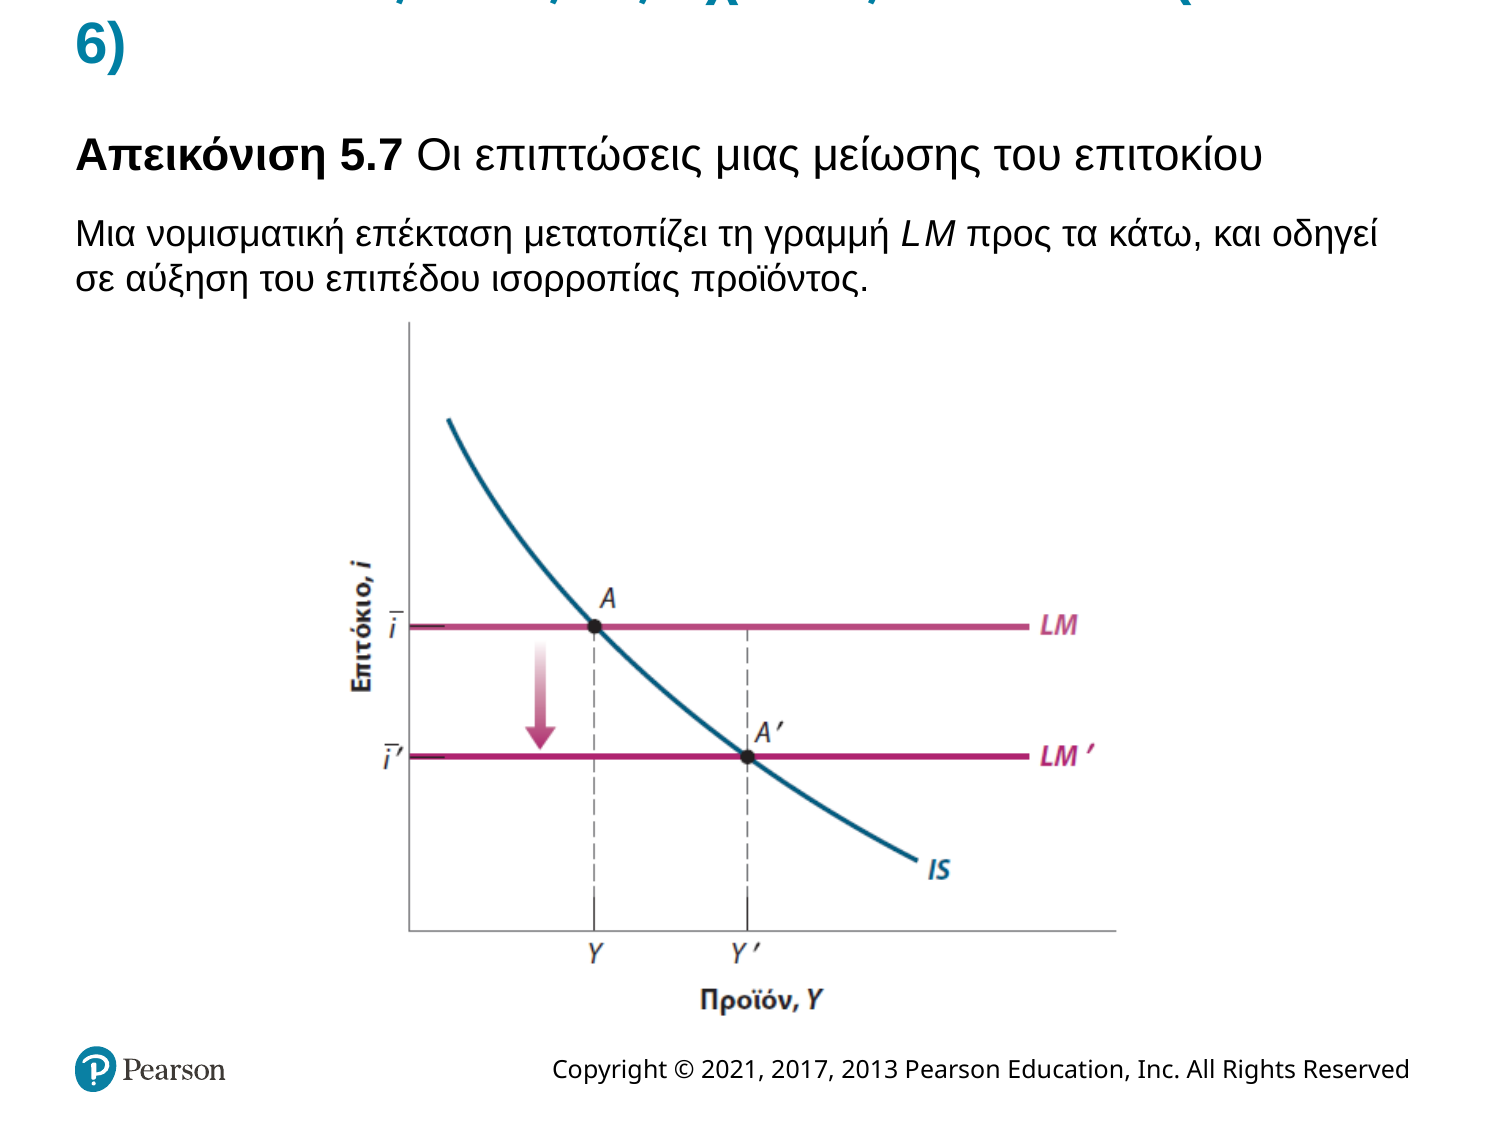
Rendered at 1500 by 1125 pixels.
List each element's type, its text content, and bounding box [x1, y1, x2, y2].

picture [287, 297, 1164, 1038]
title 5.3 Συνδυάζοντας τις σχέσεις I S και LM (6 από 6) [75, 0, 1425, 75]
list Μια νομισματική επέκταση μετατοπίζει τη γραμμή L M προς τα κάτω, και οδηγεί σε αύξηση του επιπέδου ισορροπίας προϊόντος. [75, 209, 1425, 331]
list Απεικόνιση 5.7 Οι επιπτώσεις μιας μείωσης του επιτοκίου [75, 125, 1425, 181]
